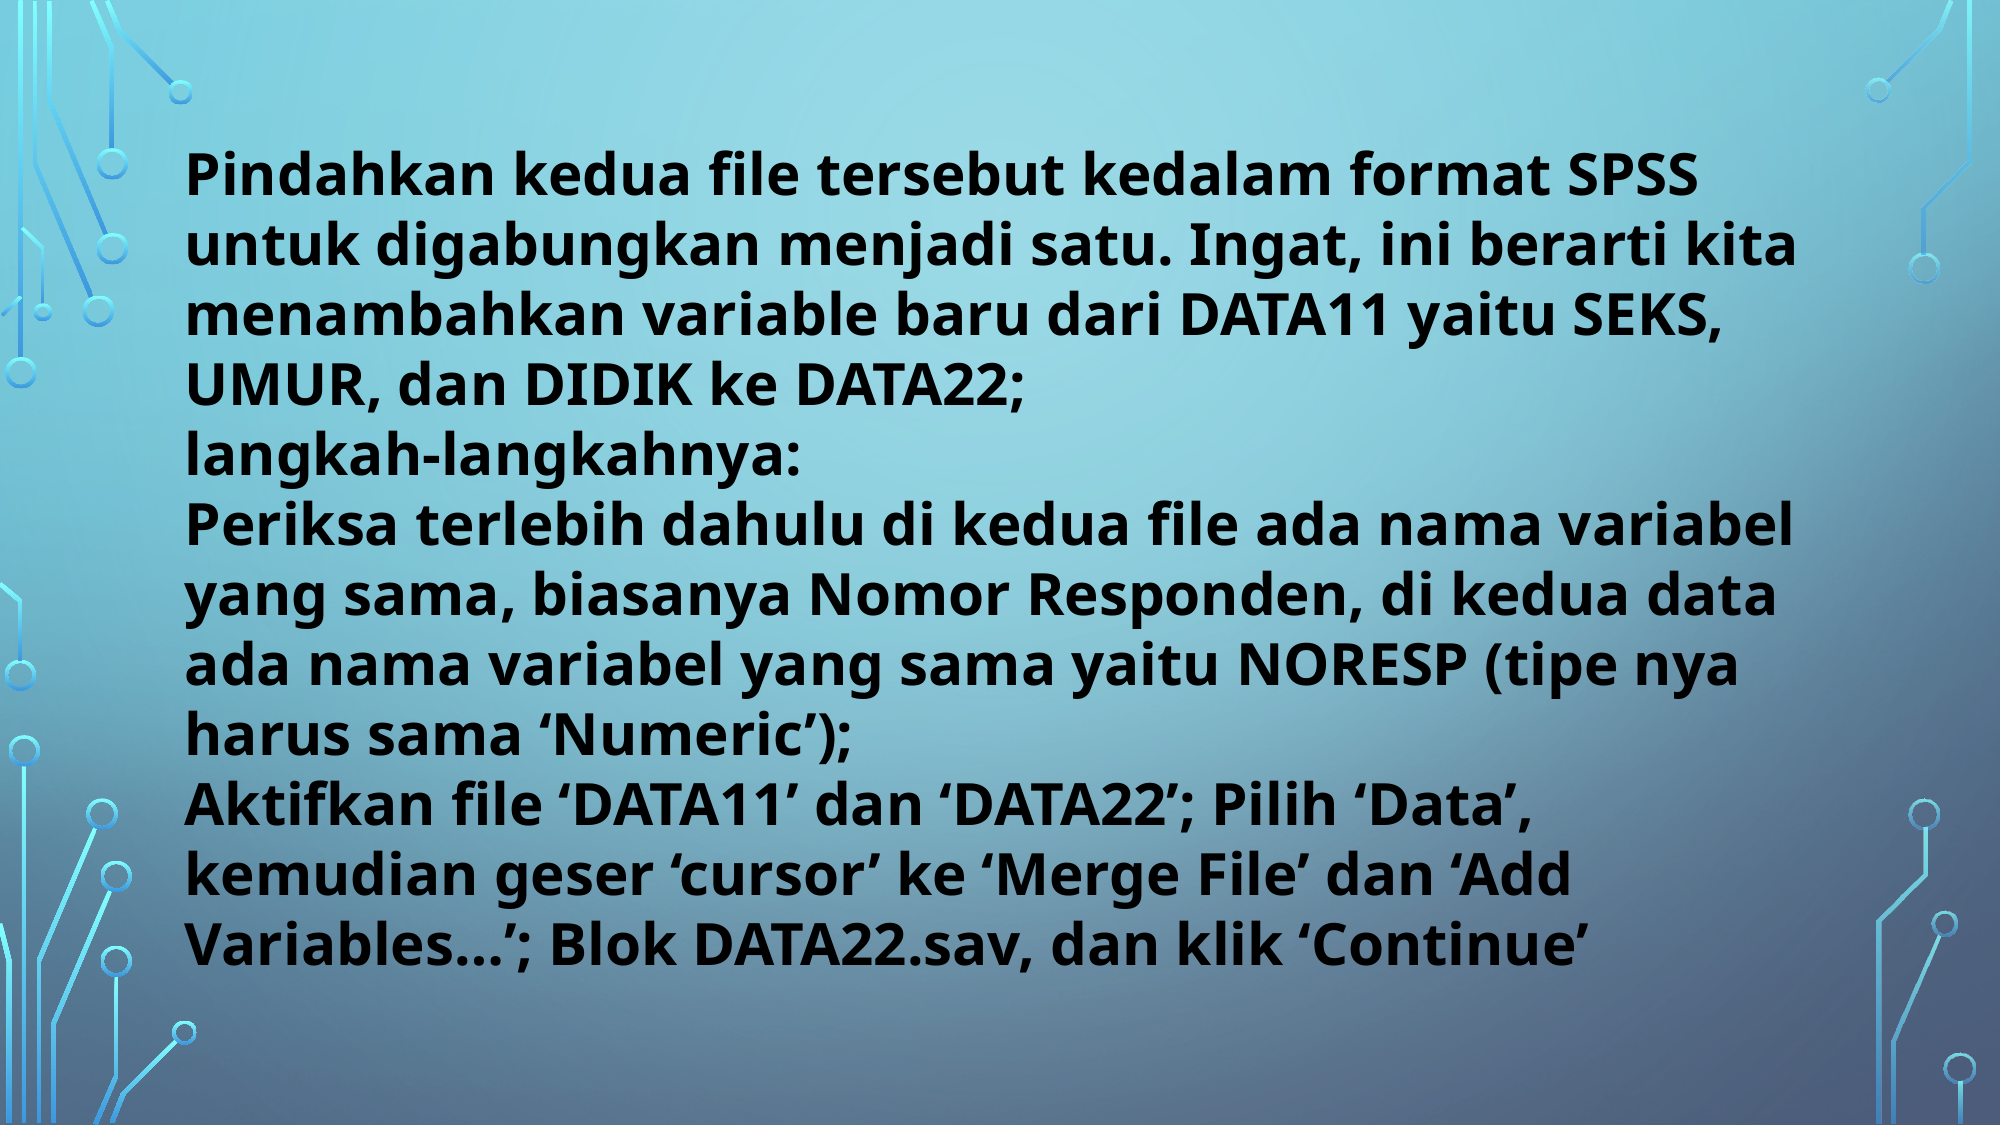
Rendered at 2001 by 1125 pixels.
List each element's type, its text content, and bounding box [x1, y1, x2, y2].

text_box Pindahkan kedua file tersebut kedalam format SPSS untuk digabungkan menjadi satu. Ingat, ini berarti kita menambahkan variable baru dari DATA11 yaitu SEKS, UMUR, dan DIDIK ke DATA22; langkah-langkahnya: Periksa terlebih dahulu di kedua file ada nama variabel yang sama, biasanya Nomor Responden, di kedua data ada nama variabel yang sama yaitu NORESP (tipe nya harus sama ‘Numeric’); Aktifkan file ‘DATA11’ dan ‘DATA22’; Pilih ‘Data’, kemudian geser ‘cursor’ ke ‘Merge File’ dan ‘Add Variables…’; Blok DATA22.sav, dan klik ‘Continue’ [170, 129, 1855, 985]
